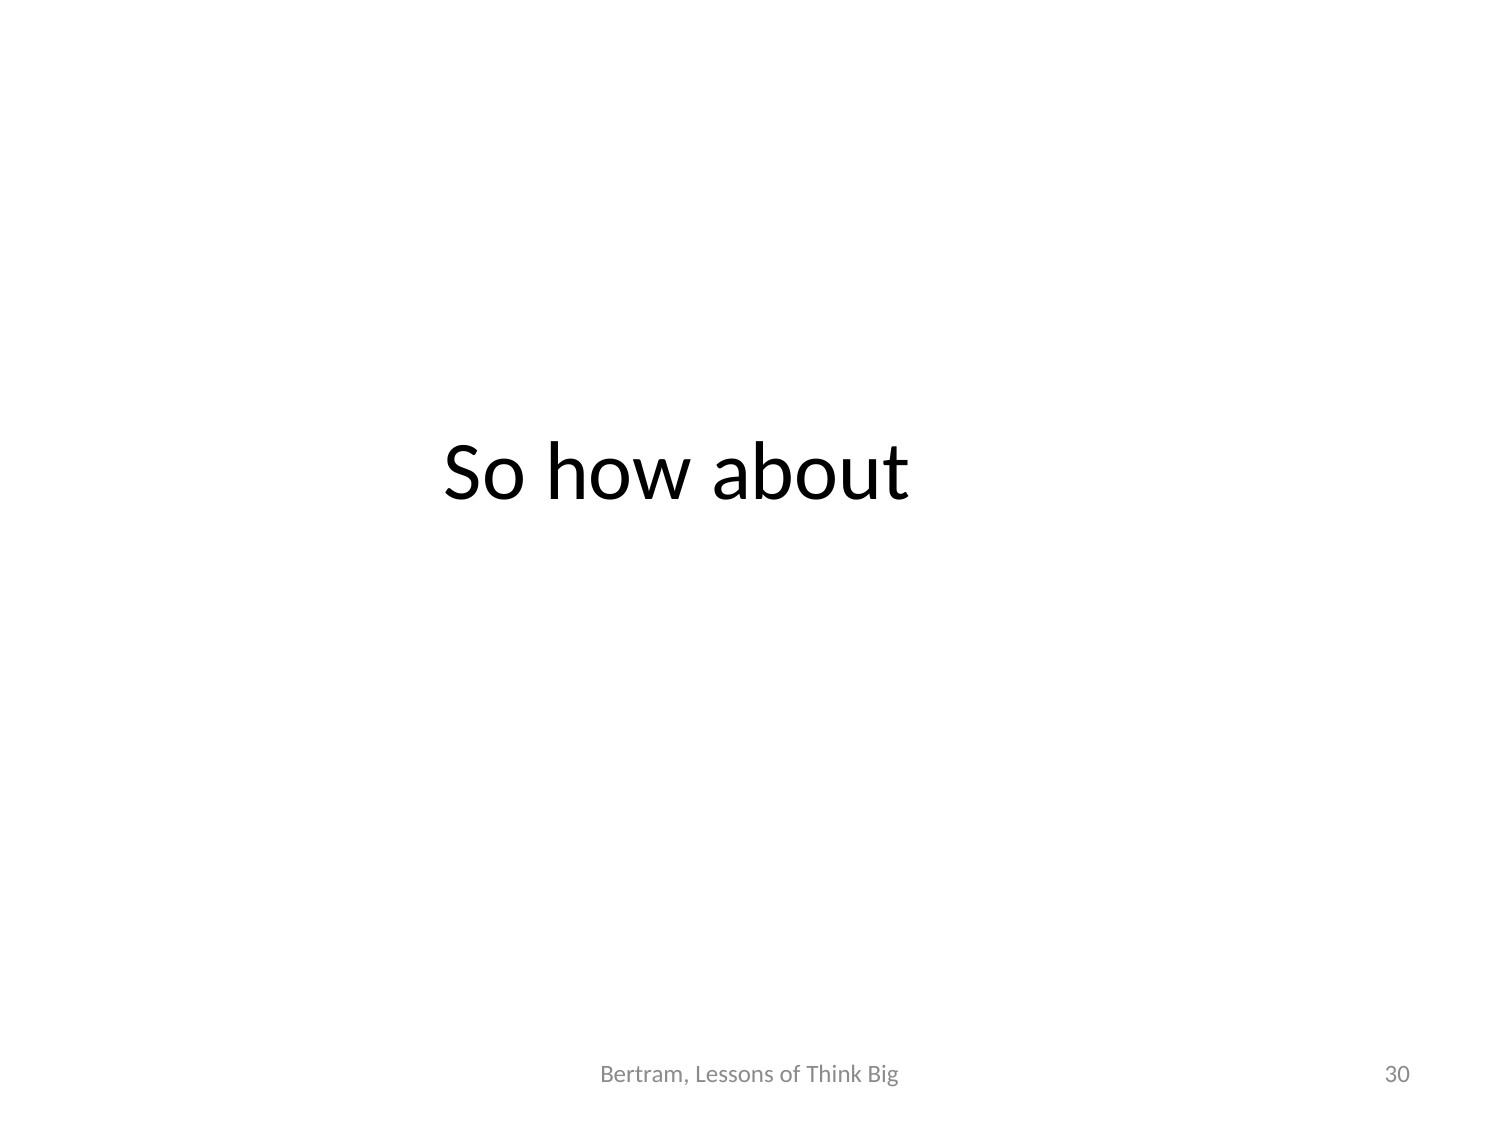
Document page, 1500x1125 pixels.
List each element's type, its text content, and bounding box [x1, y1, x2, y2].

footer Bertram, Lessons of Think Big [512, 1042, 988, 1103]
slide_number 30 [1074, 1042, 1425, 1103]
text_box So how about [2, 408, 1353, 525]
